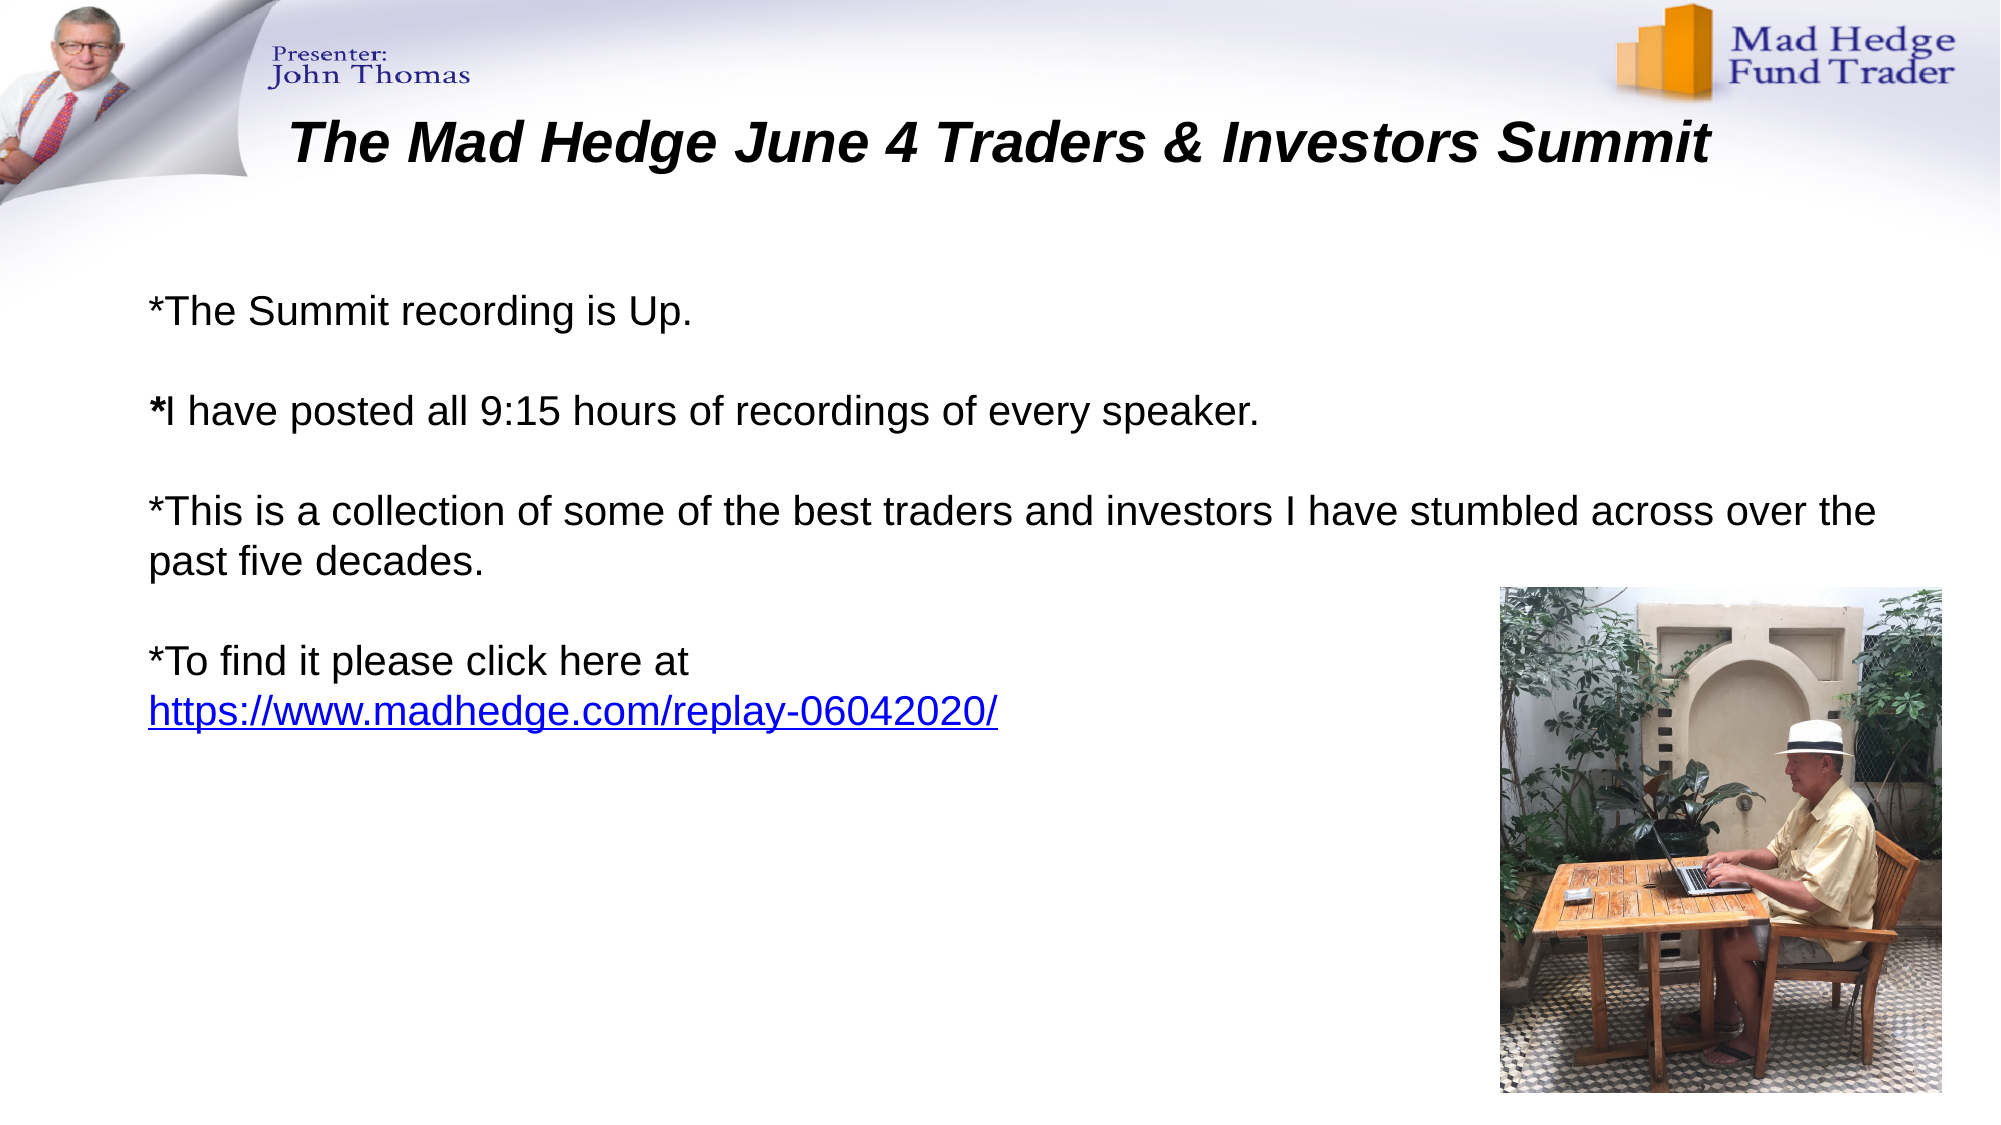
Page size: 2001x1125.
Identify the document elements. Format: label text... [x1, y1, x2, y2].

title The Mad Hedge June 4 Traders & Investors Summit [99, 45, 1900, 233]
picture [0, 0, 2000, 339]
picture [1499, 587, 1943, 1094]
list *The Summit recording is Up. *I have posted all 9:15 hours of recordings of every speaker. *This is a collection of some of the best traders and investors I have stumbled across over the past five decades. *To find it please click here at https://www.madhedge.com/replay-06042020/ [99, 268, 1900, 1011]
